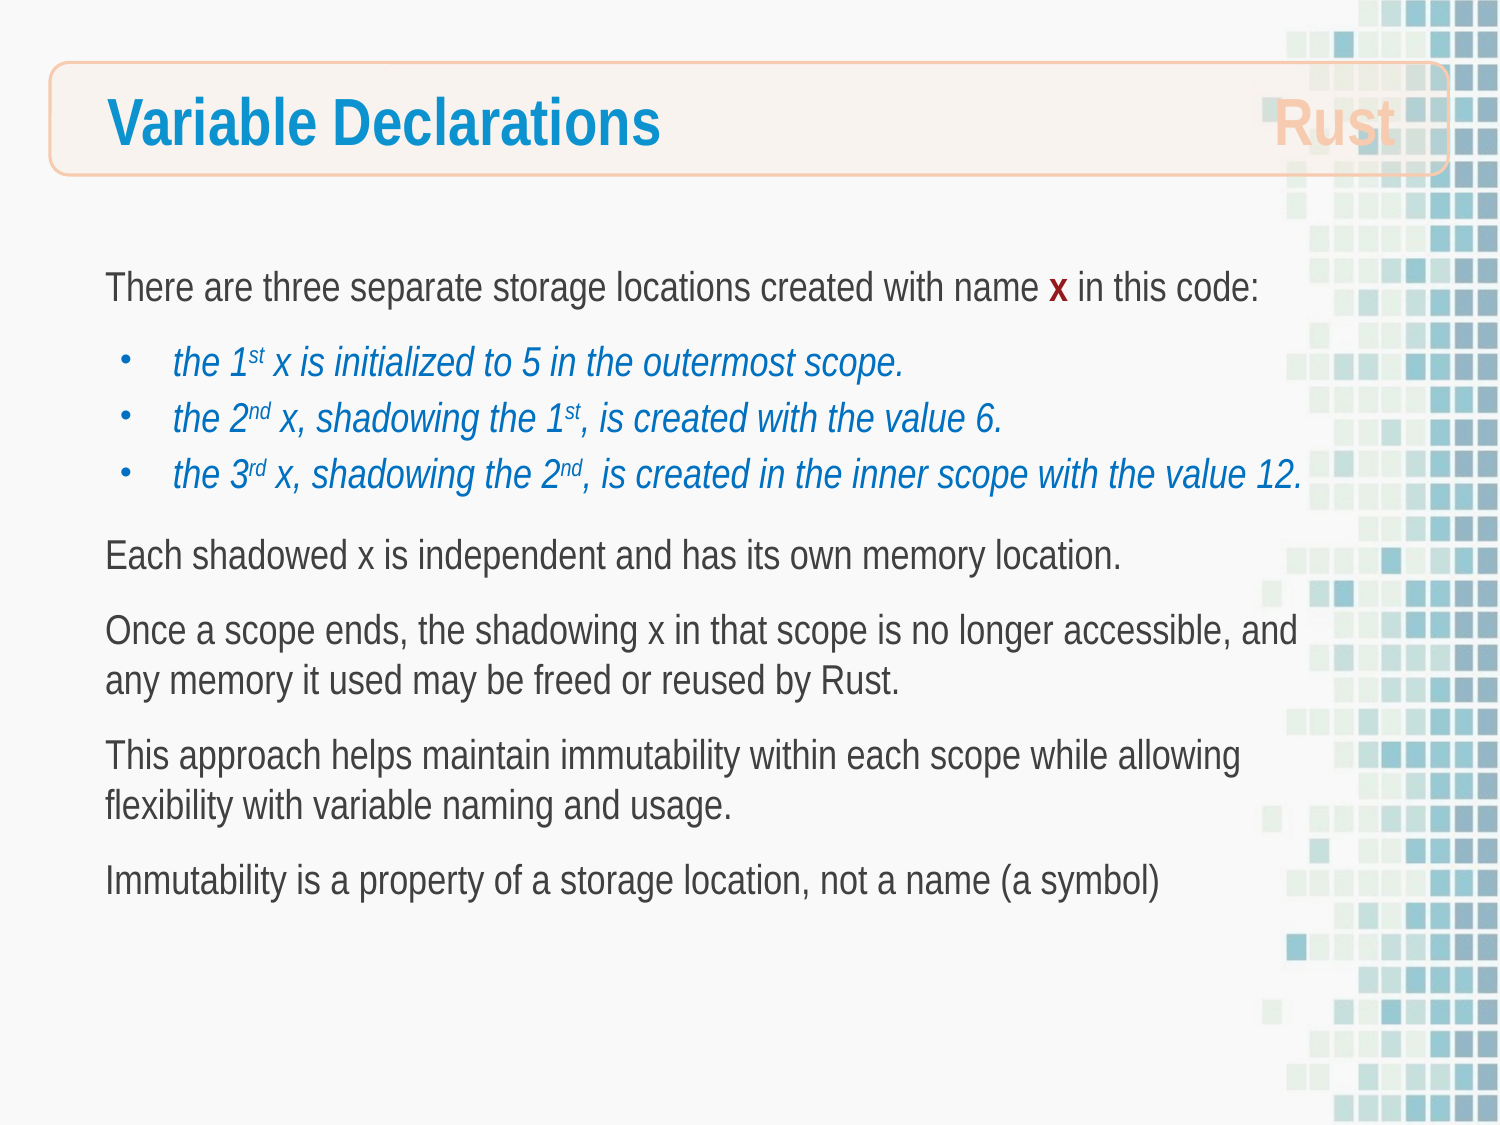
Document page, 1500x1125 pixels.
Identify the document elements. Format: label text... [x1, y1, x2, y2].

picture [0, 0, 1500, 1125]
text_box Rust [1241, 62, 1447, 175]
list Variable Declarations [75, 62, 1241, 175]
text_box [48, 61, 1436, 177]
text_box There are three separate storage locations created with name x in this code: the 1st x is initialized to 5 in the outermost scope. the 2nd x, shadowing the 1st, is created with the value 6. the 3rd x, shadowing the 2nd, is created in the inner scope with the value 12. Each shadowed x is independent and has its own memory location. Once a scope ends, the shadowing x in that scope is no longer accessible, and any memory it used may be freed or reused by Rust. This approach helps maintain immutability within each scope while allowing flexibility with variable naming and usage. Immutability is a property of a storage location, not a name (a symbol) [75, 187, 1375, 975]
